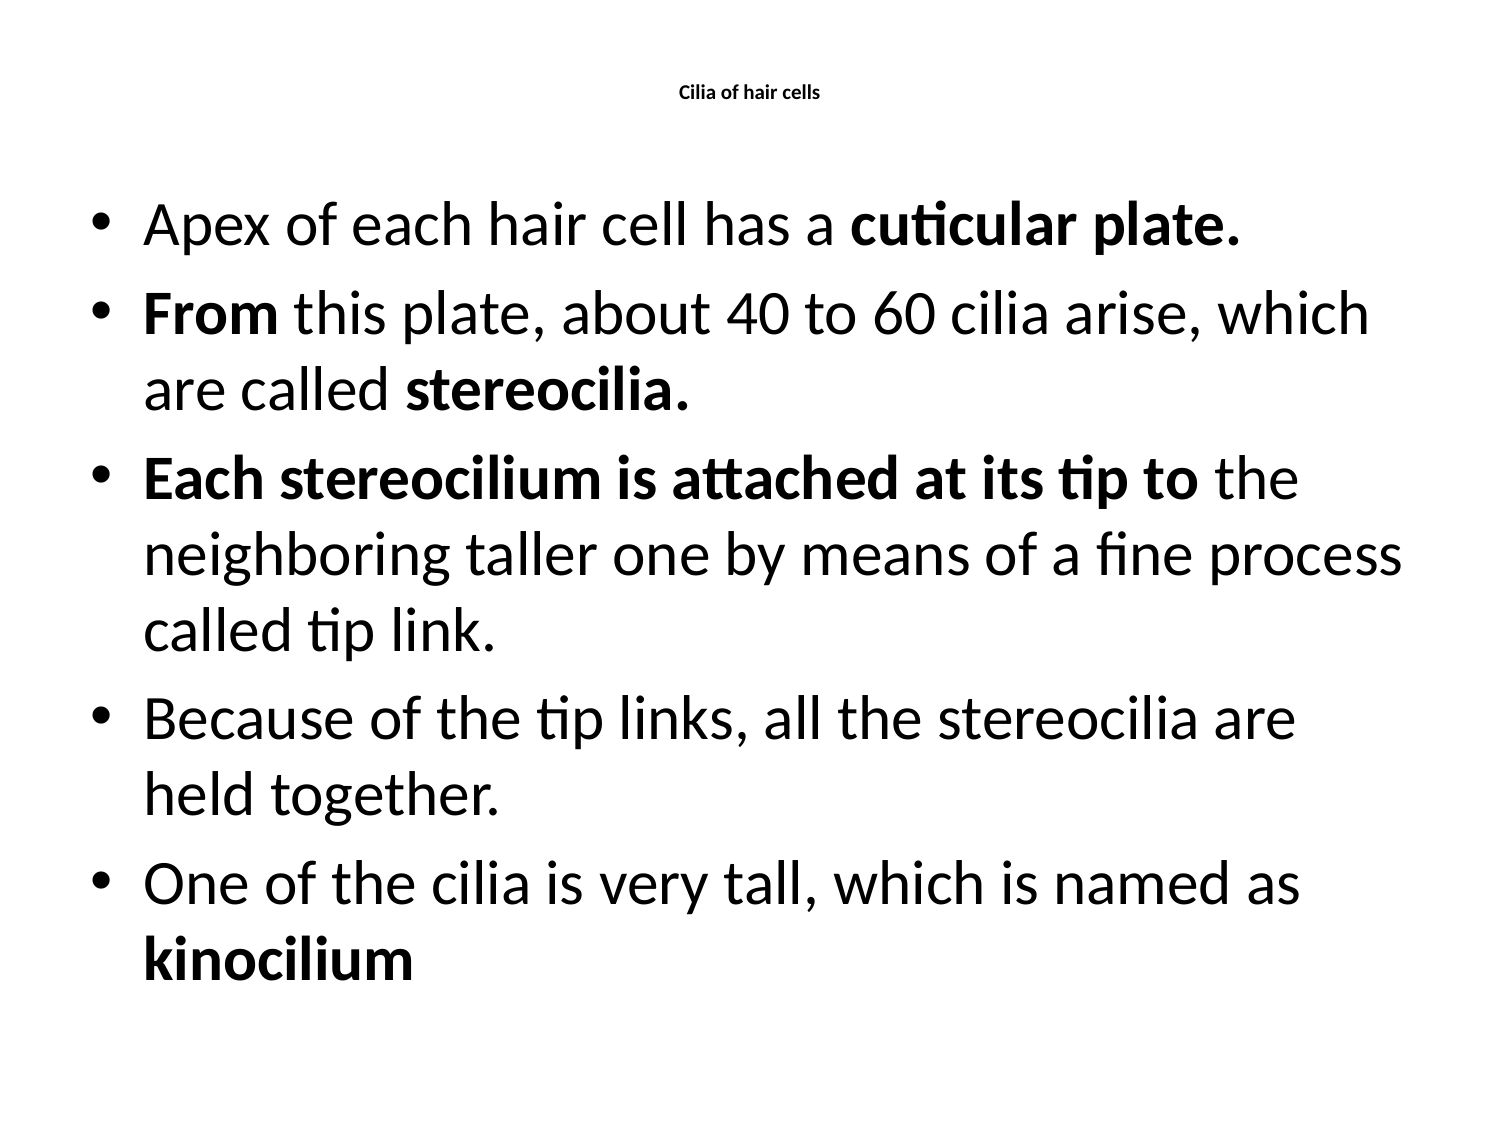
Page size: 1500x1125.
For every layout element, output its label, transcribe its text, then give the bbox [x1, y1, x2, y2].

title Cilia of hair cells [75, 45, 1425, 138]
list Apex of each hair cell has a cuticular plate. From this plate, about 40 to 60 cilia arise, which are called stereocilia. Each stereocilium is attached at its tip to the neighboring taller one by means of a fine process called tip link. Because of the tip links, all the stereocilia are held together. One of the cilia is very tall, which is named as kinocilium [75, 174, 1425, 1005]
